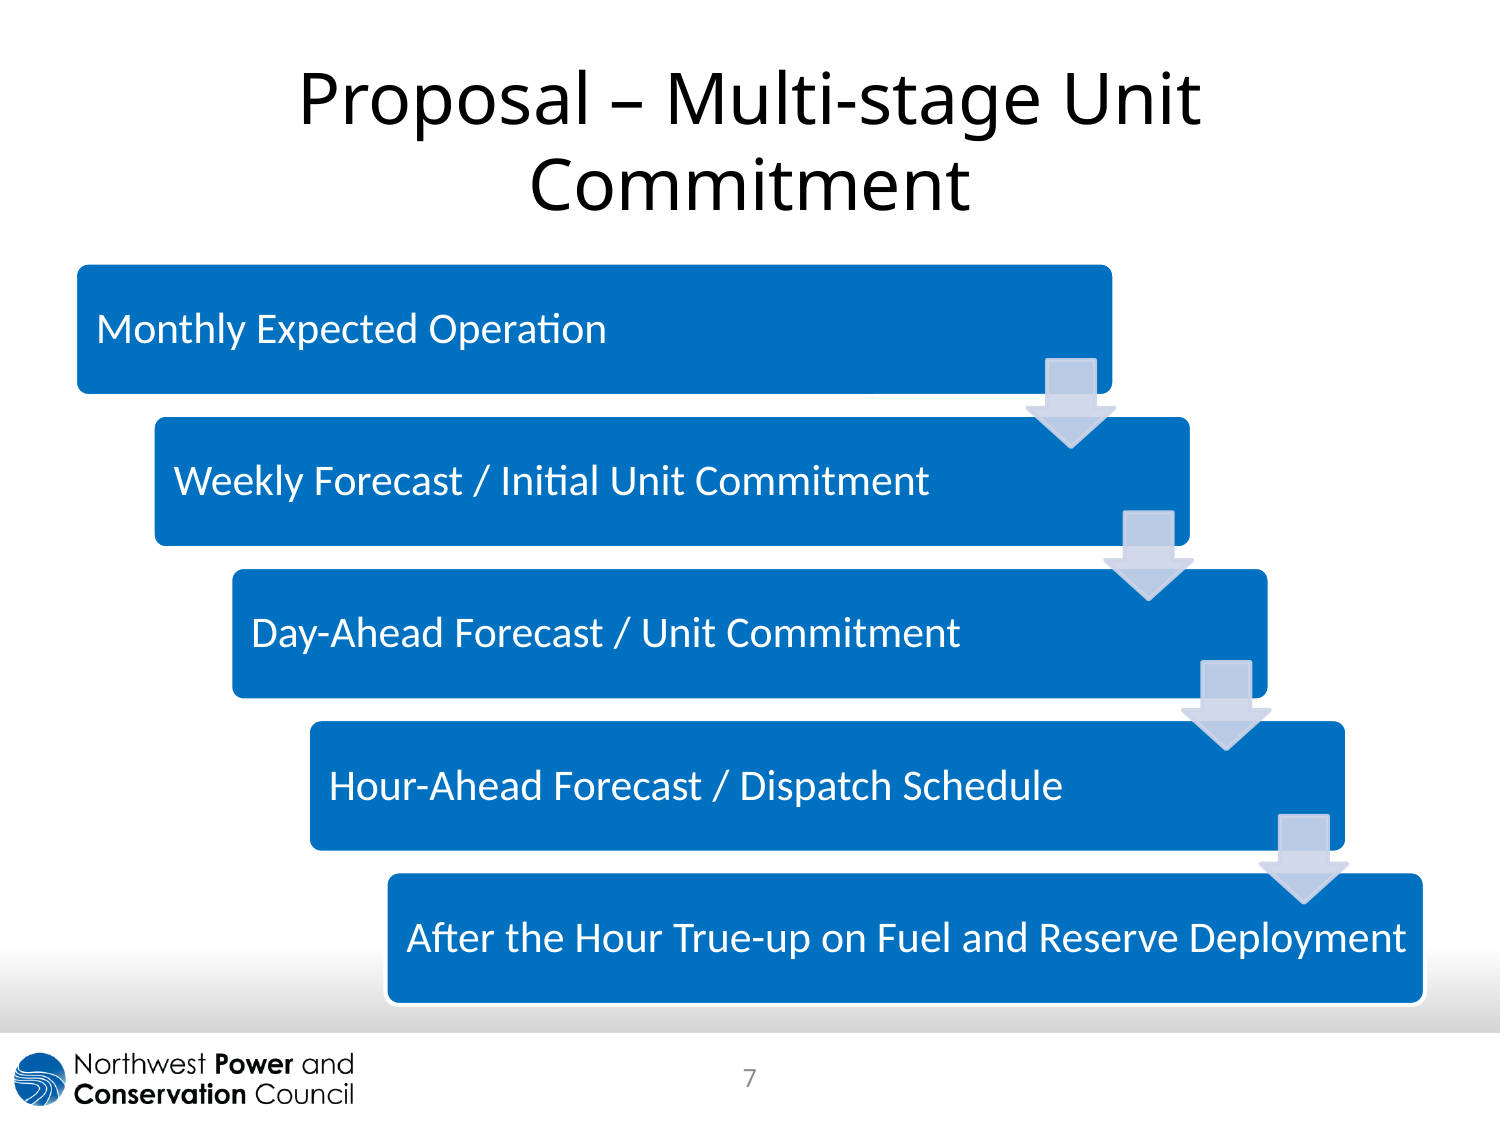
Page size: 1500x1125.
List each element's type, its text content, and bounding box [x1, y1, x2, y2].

picture [13, 1052, 353, 1106]
slide_number 7 [575, 1050, 925, 1110]
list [74, 262, 1426, 1006]
title Proposal – Multi-stage Unit Commitment [75, 45, 1425, 233]
